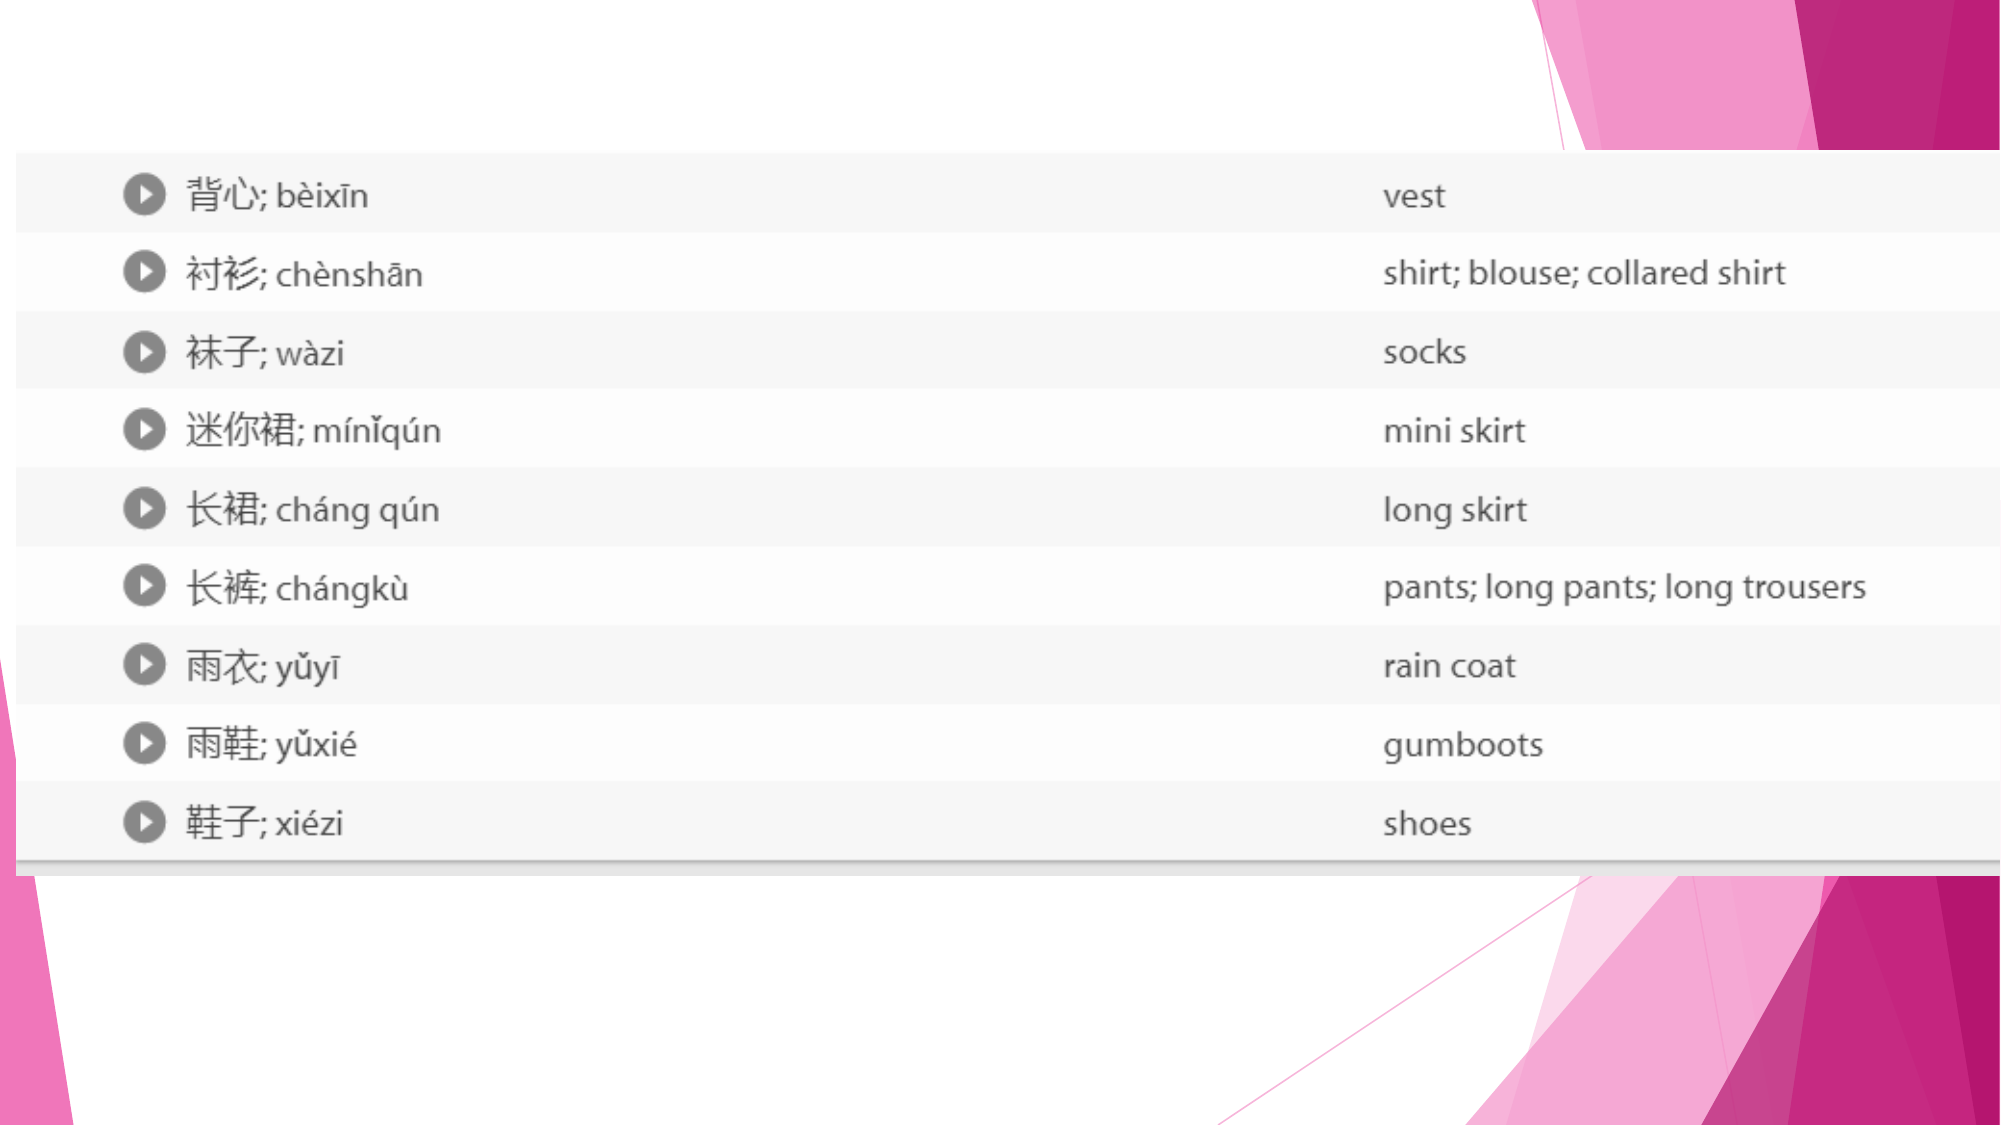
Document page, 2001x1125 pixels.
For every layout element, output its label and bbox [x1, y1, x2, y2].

list [16, 150, 2000, 876]
